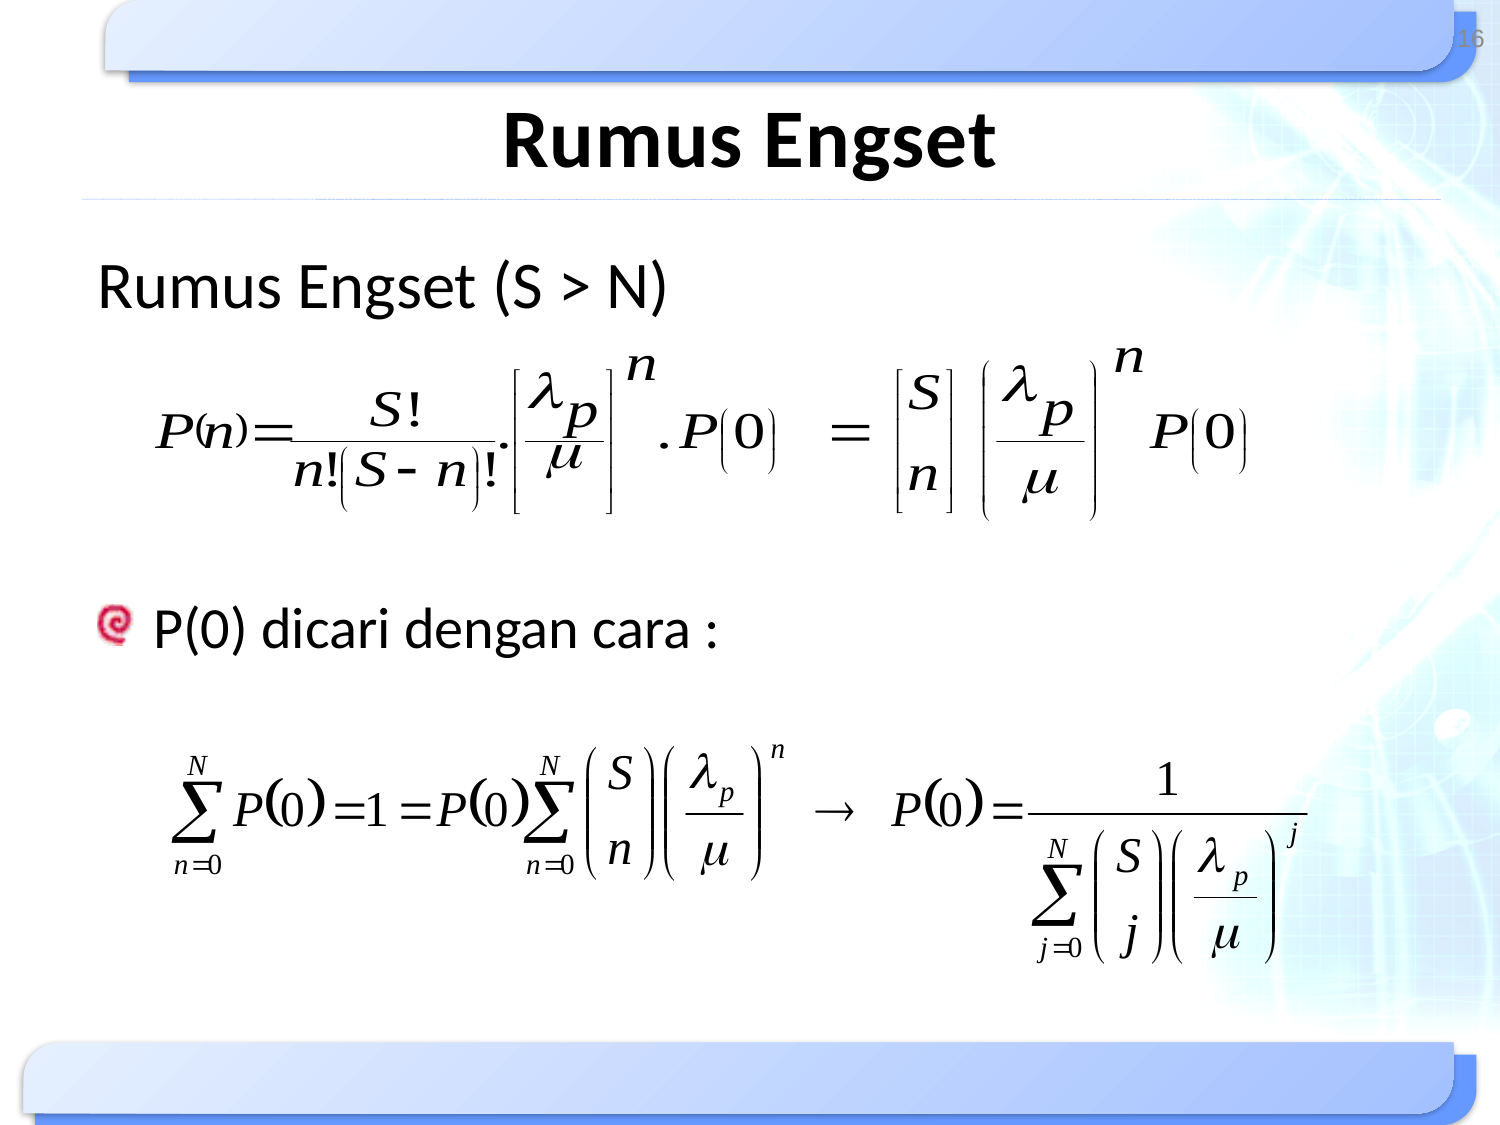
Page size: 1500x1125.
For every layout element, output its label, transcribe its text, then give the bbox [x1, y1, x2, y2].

slide_number 16 [1412, 0, 1500, 75]
list Rumus Engset (S > N) P(0) dicari dengan cara : [81, 234, 1433, 978]
picture [97, 604, 136, 646]
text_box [148, 342, 1255, 528]
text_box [163, 726, 1316, 973]
title Rumus Engset [75, 70, 1425, 198]
